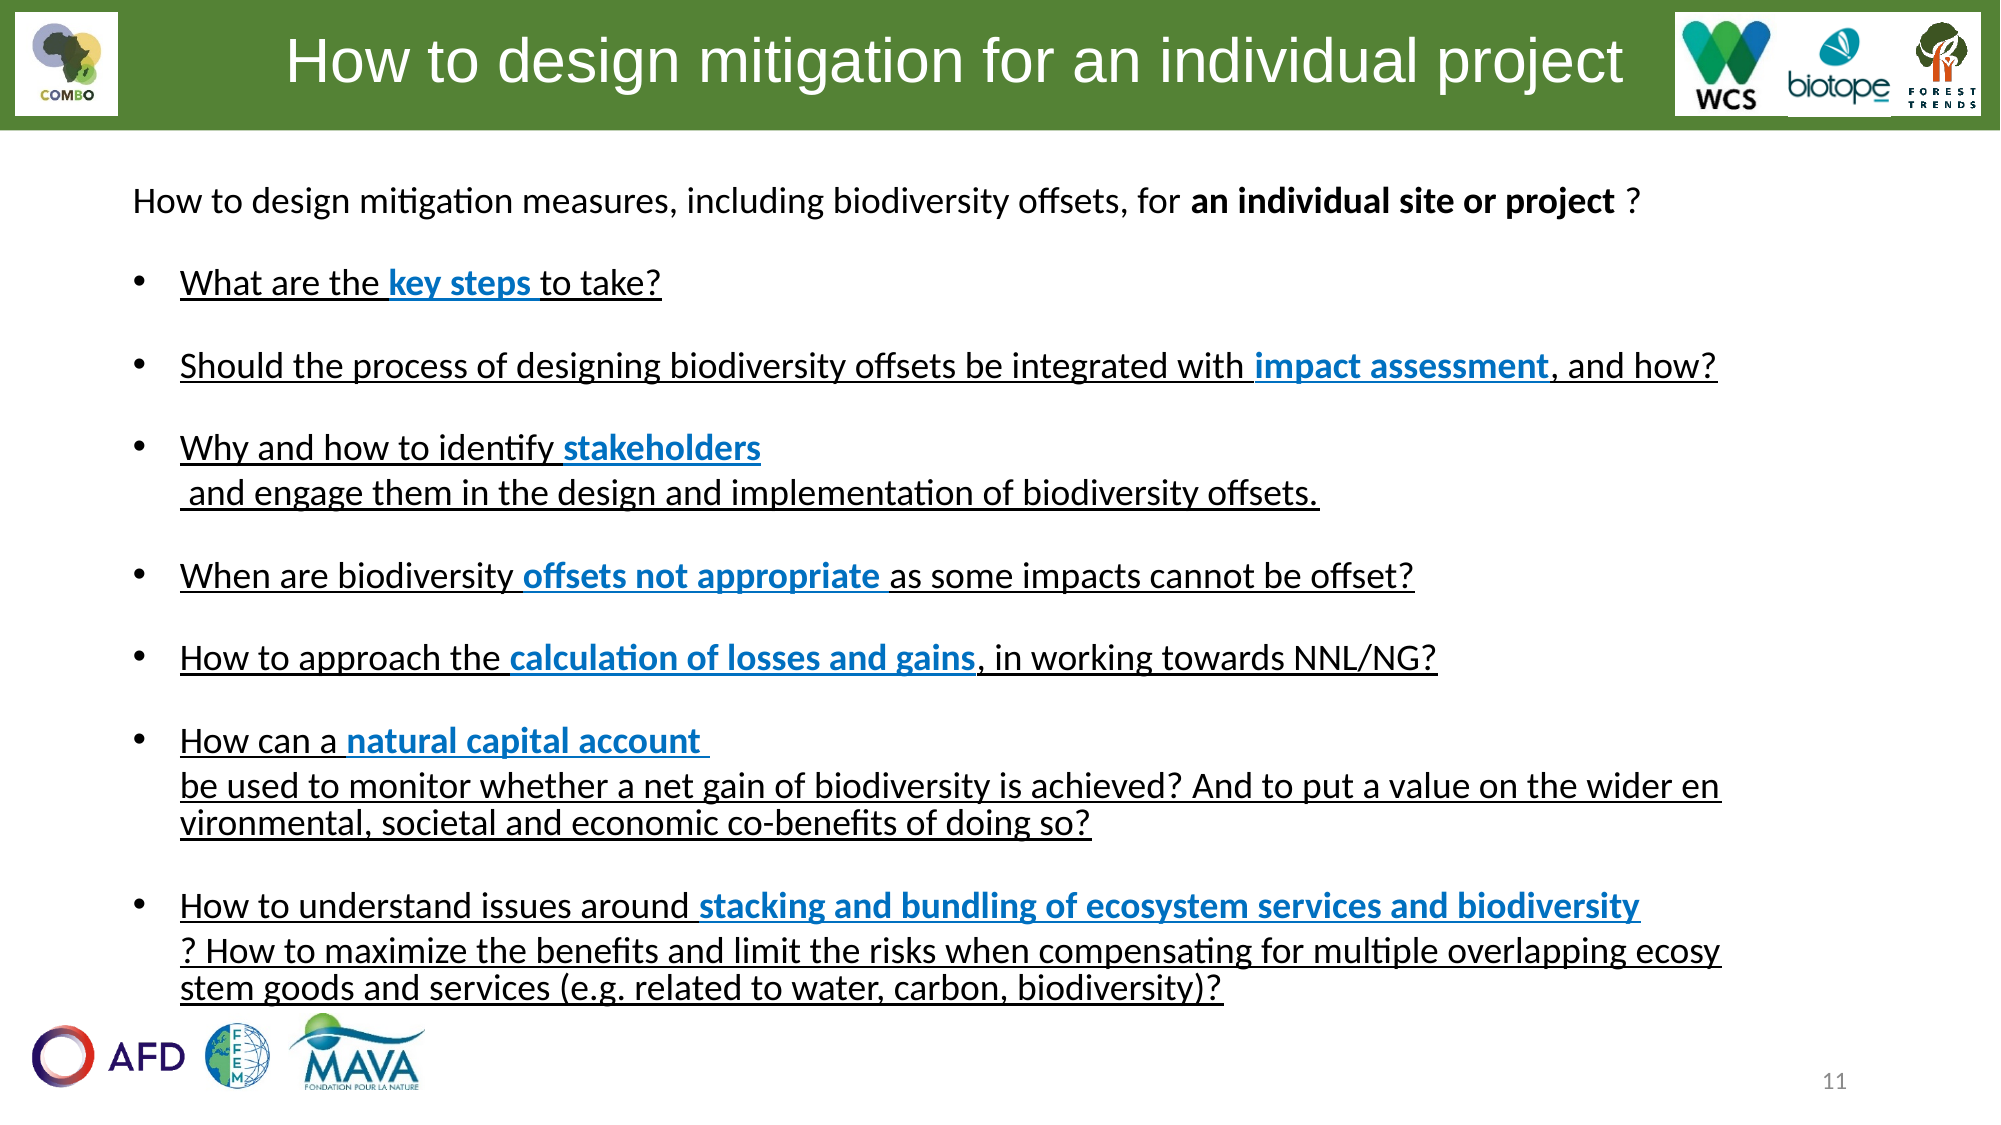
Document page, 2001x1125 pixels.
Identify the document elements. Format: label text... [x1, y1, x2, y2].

text_box How to design mitigation measures, including biodiversity offsets, for an individual site or project ? What are the key steps to take? Should the process of designing biodiversity offsets be integrated with impact assessment, and how? Why and how to identify stakeholders and engage them in the design and implementation of biodiversity offsets. When are biodiversity offsets not appropriate as some impacts cannot be offset? How to approach the calculation of losses and gains, in working towards NNL/NG? How can a natural capital account be used to monitor whether a net gain of biodiversity is achieved? And to put a value on the wider environmental, societal and economic co-benefits of doing so? How to understand issues around stacking and bundling of ecosystem services and biodiversity? How to maximize the benefits and limit the risks when compensating for multiple overlapping ecosystem goods and services (e.g. related to water, carbon, biodiversity)? [118, 168, 1744, 986]
picture [1907, 22, 1980, 109]
text_box [787, 986, 1057, 992]
picture [202, 1013, 271, 1098]
picture [15, 1009, 201, 1103]
picture [288, 1013, 425, 1090]
picture [15, 12, 118, 116]
picture [1788, 14, 1891, 117]
picture [1675, 14, 1777, 116]
text_box How to design mitigation for an individual project [187, 21, 1724, 104]
